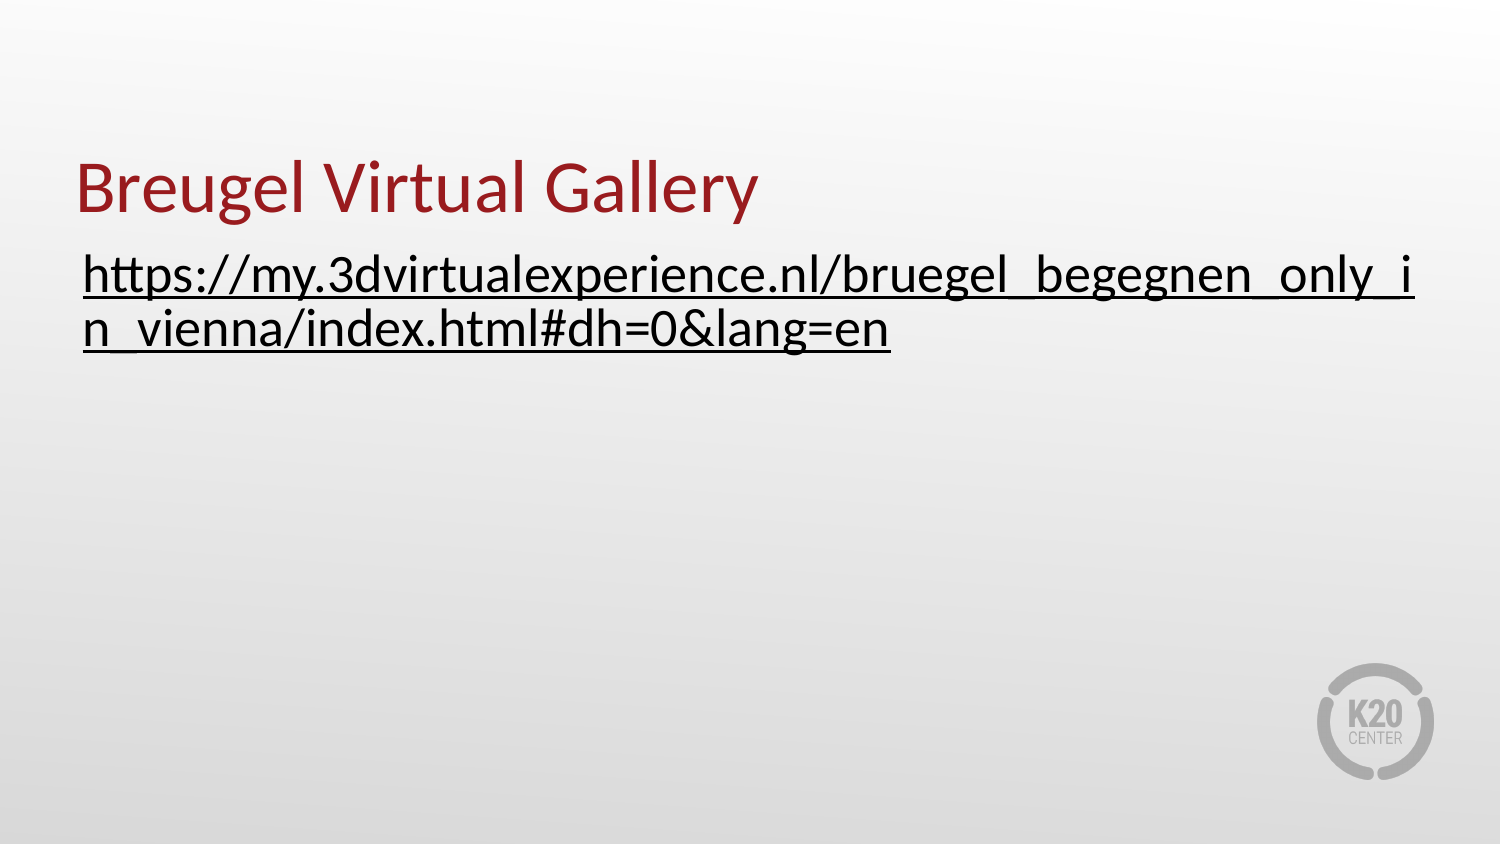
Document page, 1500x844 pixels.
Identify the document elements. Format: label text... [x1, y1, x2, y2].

list https://my.3dvirtualexperience.nl/bruegel_begegnen_only_in_vienna/index.html#dh=0&lang=en [75, 238, 1425, 779]
title Breugel Virtual Gallery [75, 86, 1425, 228]
picture [1300, 646, 1451, 797]
